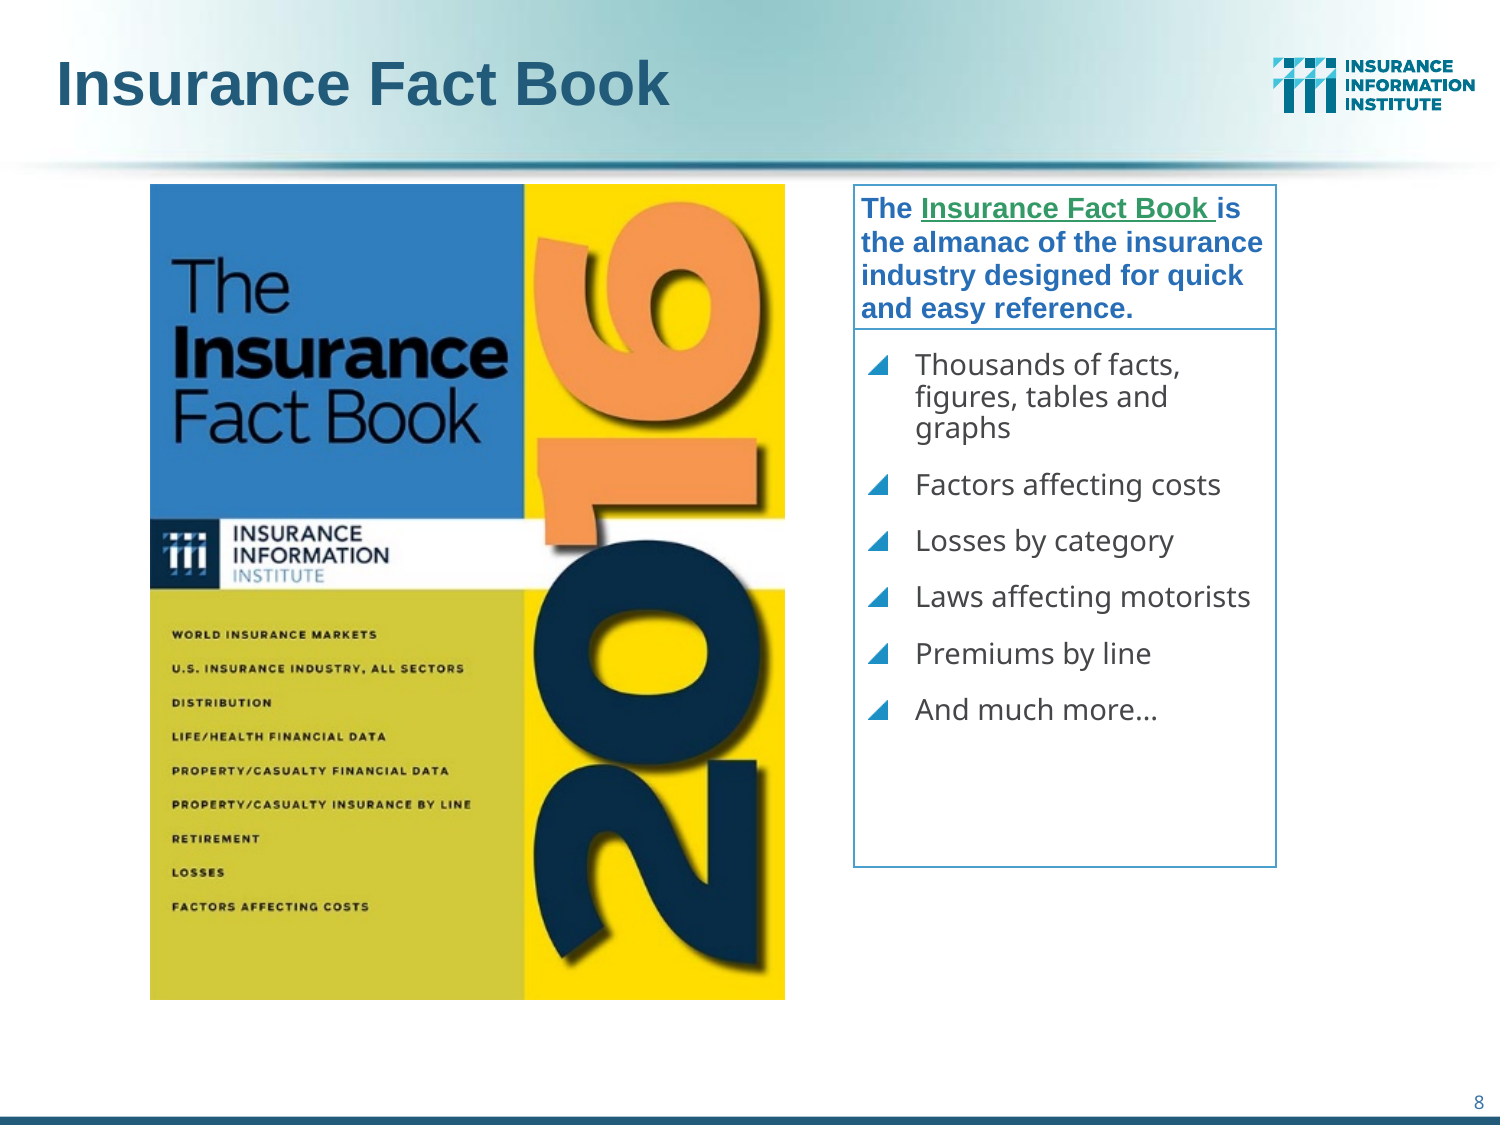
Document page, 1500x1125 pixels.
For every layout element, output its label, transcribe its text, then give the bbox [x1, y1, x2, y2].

text_box Thousands of facts, figures, tables and graphs Factors affecting costs Losses by category Laws affecting motorists Premiums by line And much more… [853, 343, 1267, 735]
text_box The Insurance Fact Book is the almanac of the insurance industry designed for quick and easy reference. [853, 184, 1277, 329]
text_box [853, 329, 1277, 867]
text_box 8 [1410, 1091, 1485, 1114]
picture [868, 586, 888, 607]
picture [868, 642, 888, 664]
picture [0, 0, 1500, 1000]
picture [868, 530, 888, 551]
picture [868, 699, 888, 720]
picture [868, 473, 888, 495]
picture [868, 354, 888, 375]
title Insurance Fact Book [48, 14, 1264, 157]
